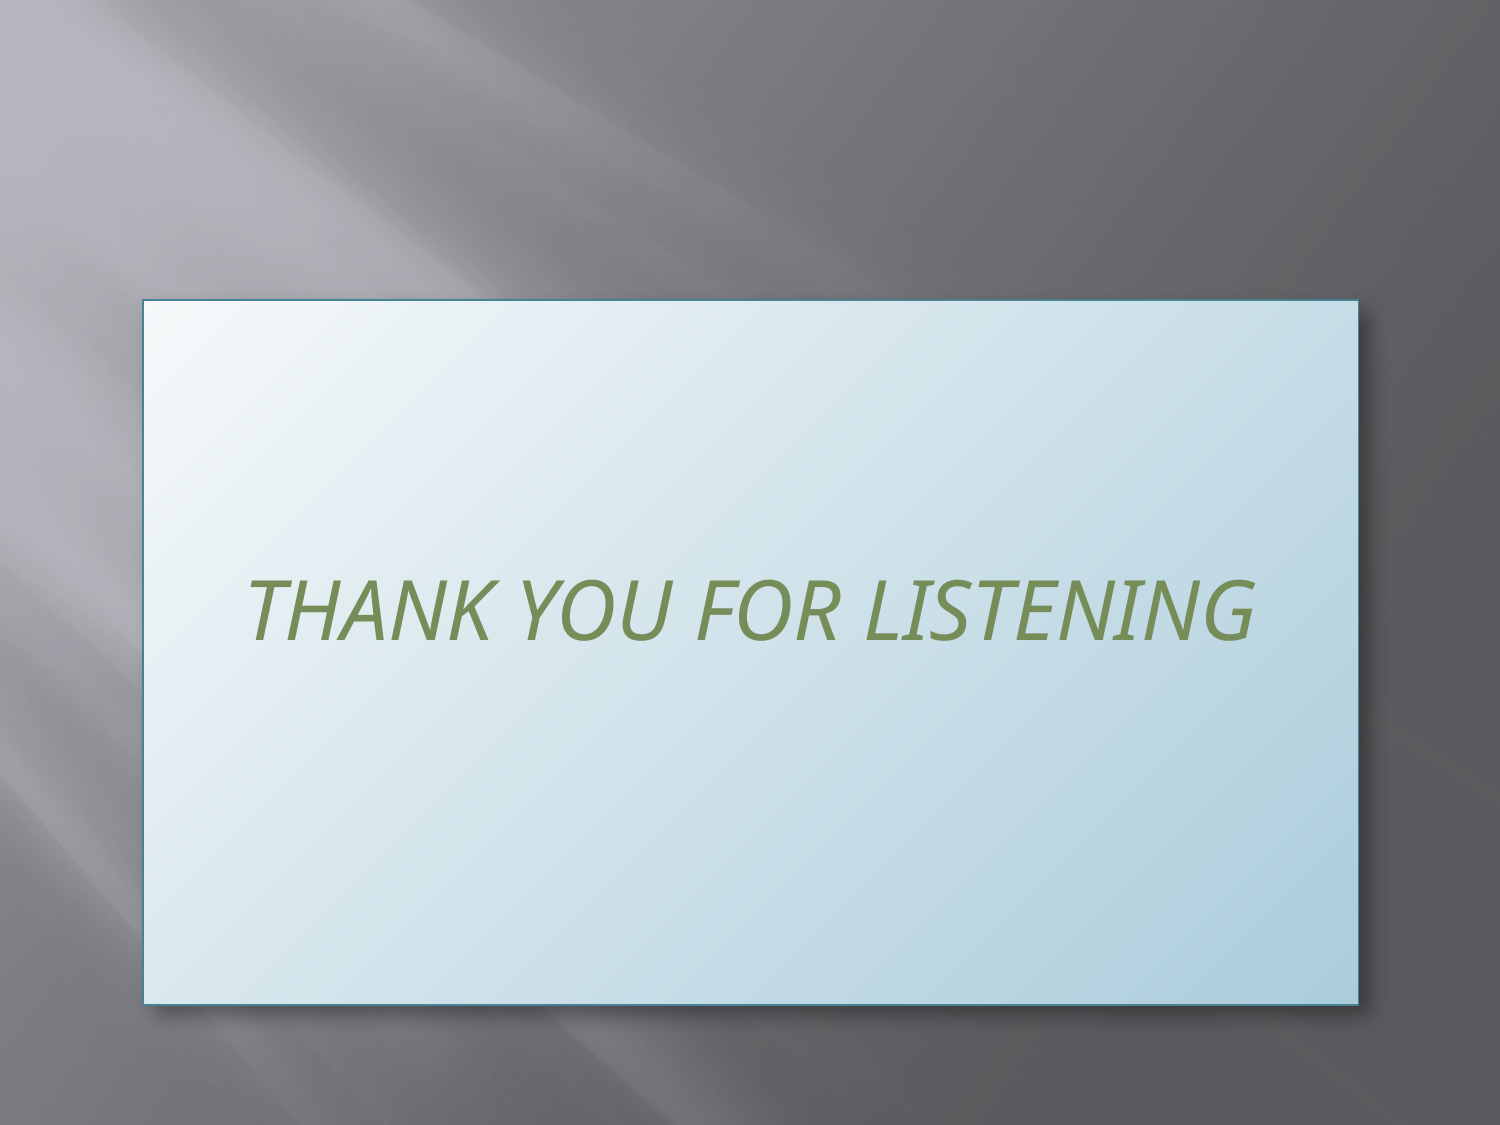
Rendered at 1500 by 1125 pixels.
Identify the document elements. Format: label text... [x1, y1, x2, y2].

list THANK YOU FOR LISTENING [142, 299, 1359, 1006]
